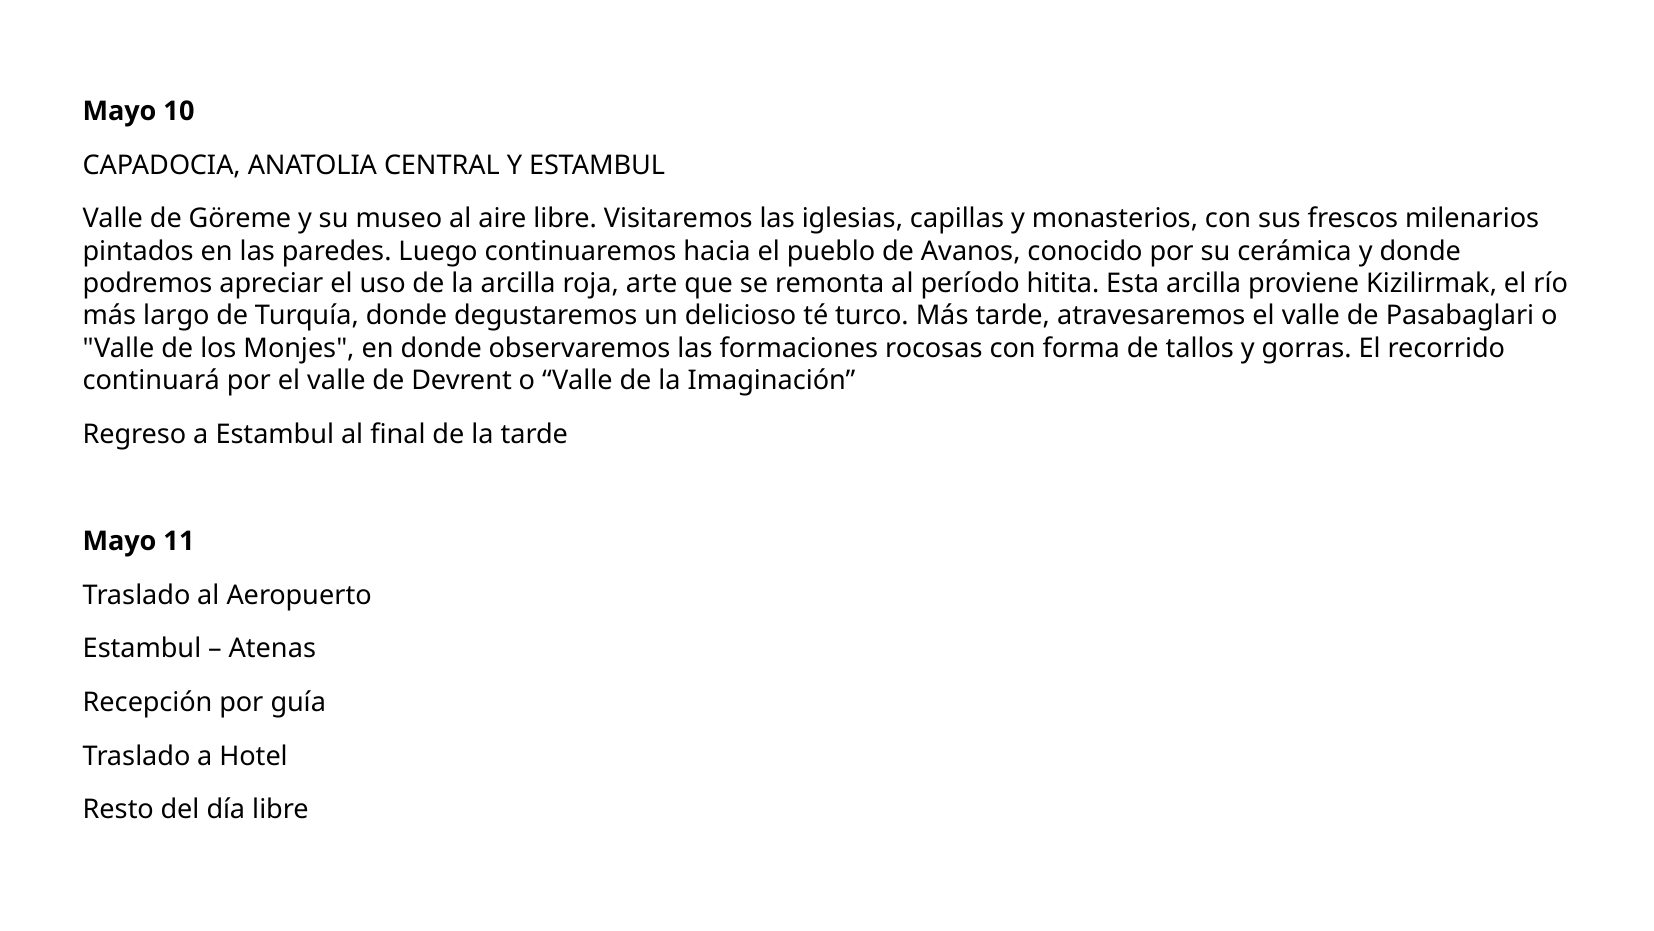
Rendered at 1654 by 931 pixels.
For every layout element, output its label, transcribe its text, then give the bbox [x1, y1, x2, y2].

list Mayo 10 CAPADOCIA, ANATOLIA CENTRAL Y ESTAMBUL Valle de Göreme y su museo al aire libre. Visitaremos las iglesias, capillas y monasterios, con sus frescos milenarios pintados en las paredes. Luego continuaremos hacia el pueblo de Avanos, conocido por su cerámica y donde podremos apreciar el uso de la arcilla roja, arte que se remonta al período hitita. Esta arcilla proviene Kizilirmak, el río más largo de Turquía, donde degustaremos un delicioso té turco. Más tarde, atravesaremos el valle de Pasabaglari o "Valle de los Monjes", en donde observaremos las formaciones rocosas con forma de tallos y gorras. El recorrido continuará por el valle de Devrent o “Valle de la Imaginación” Regreso a Estambul al final de la tarde Mayo 11 Traslado al Aeropuerto Estambul – Atenas Recepción por guía Traslado a Hotel Resto del día libre [82, 93, 1571, 825]
